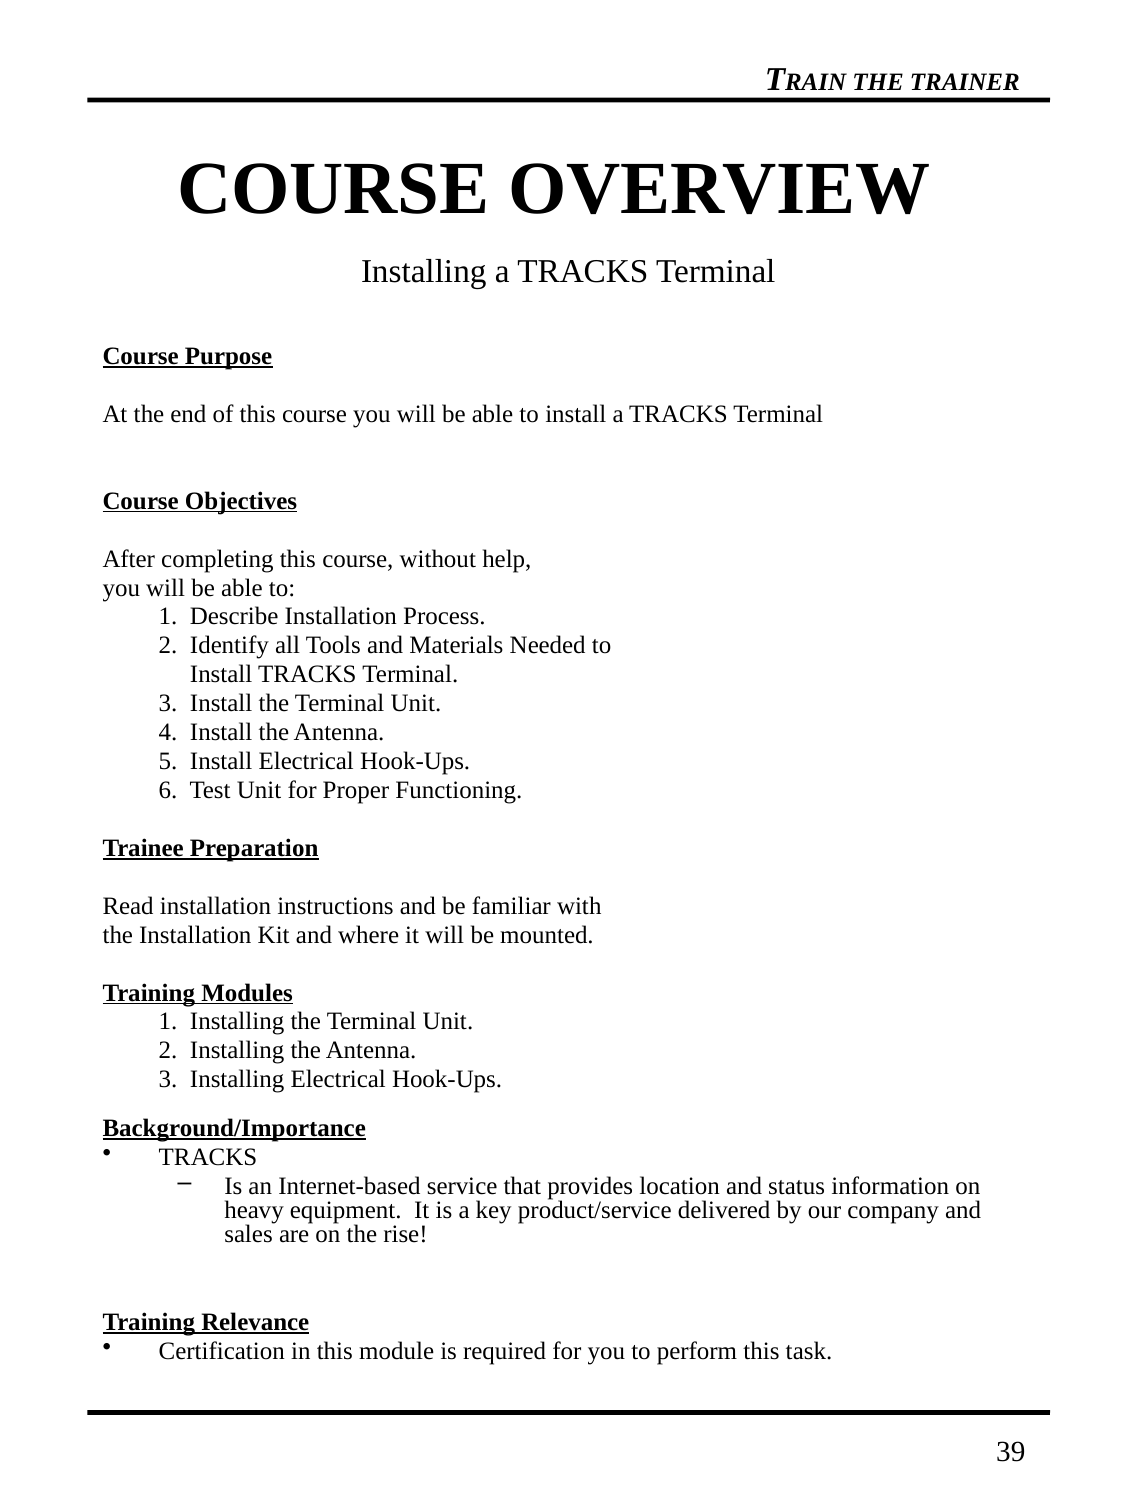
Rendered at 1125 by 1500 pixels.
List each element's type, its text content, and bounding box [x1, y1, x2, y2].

title COURSE OVERVIEW [87, 99, 1044, 249]
slide_number 39 [806, 1425, 1041, 1467]
list Installing a TRACKS Terminal Course Purpose At the end of this course you will be able to install a TRACKS Terminal Course Objectives After completing this course, without help, you will be able to: 1. Describe Installation Process. 2. Identify all Tools and Materials Needed to Install TRACKS Terminal. 3. Install the Terminal Unit. 4. Install the Antenna. 5. Install Electrical Hook-Ups. 6. Test Unit for Proper Functioning. Trainee Preparation Read installation instructions and be familiar with the Installation Kit and where it will be mounted. Training Modules 1. Installing the Terminal Unit. 2. Installing the Antenna. 3. Installing Electrical Hook-Ups. Background/Importance TRACKS Is an Internet-based service that provides location and status information on heavy equipment. It is a key product/service delivered by our company and sales are on the rise! Training Relevance Certification in this module is required for you to perform this task. [87, 249, 1050, 1388]
